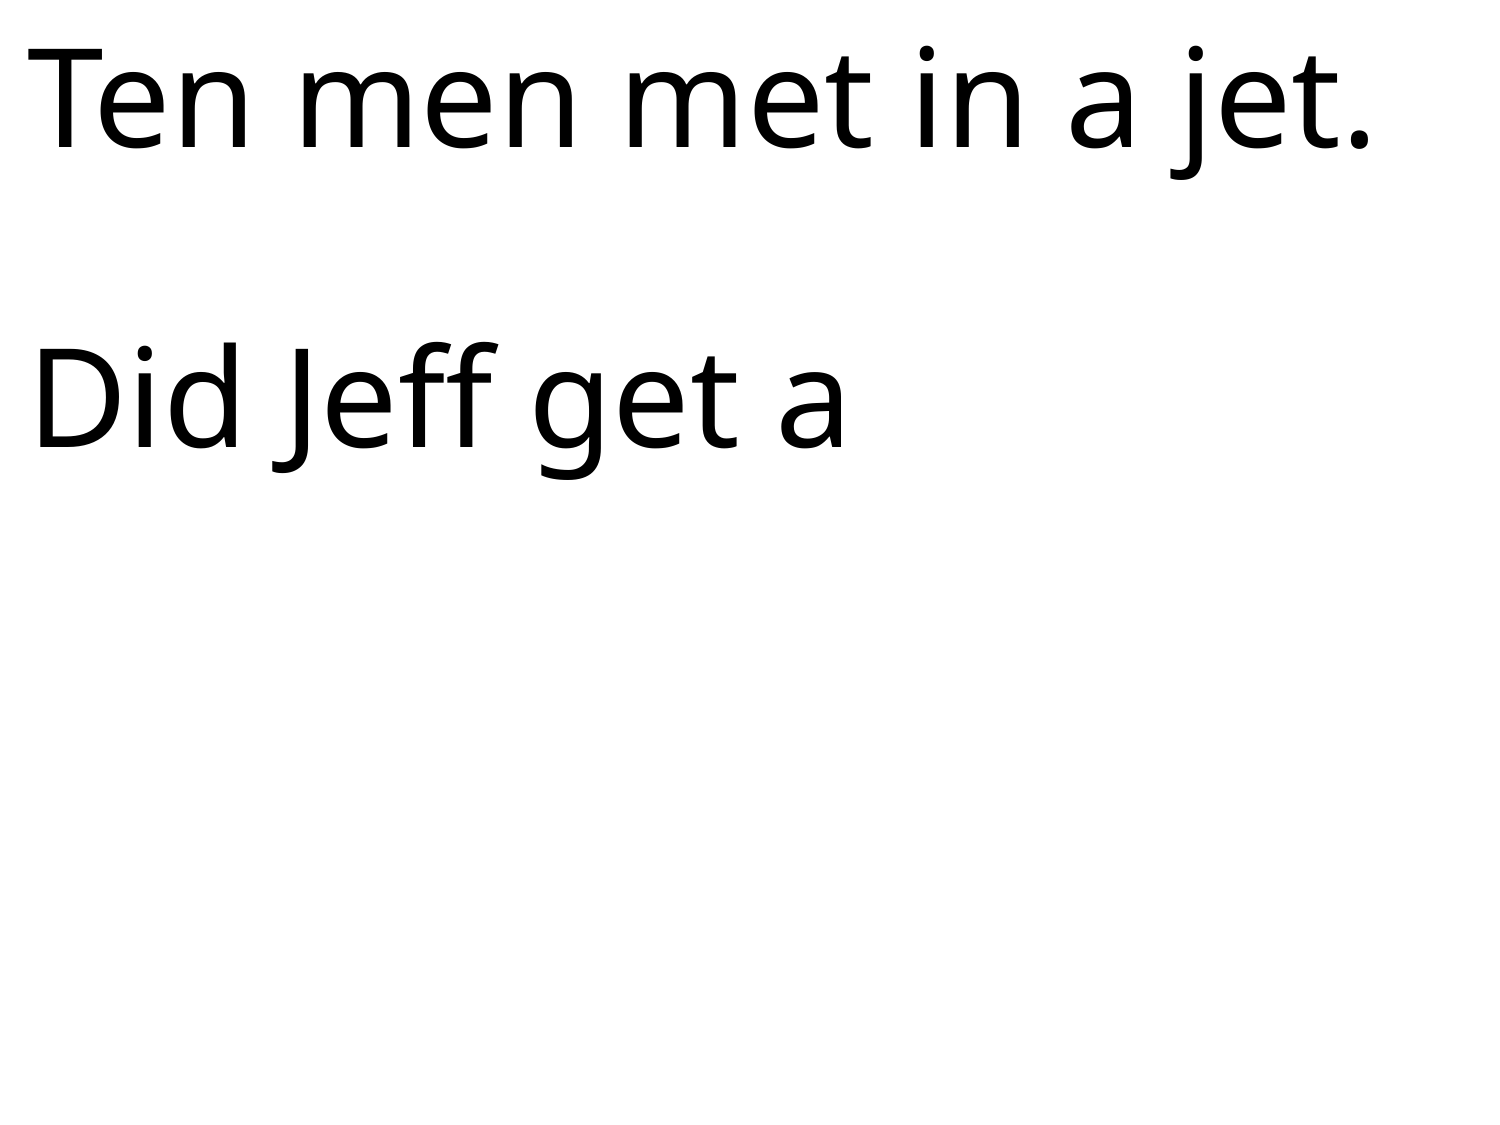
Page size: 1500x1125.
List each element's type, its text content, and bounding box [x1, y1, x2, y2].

text_box Ten men met in a jet. Did Jeff get a [12, 3, 1487, 483]
